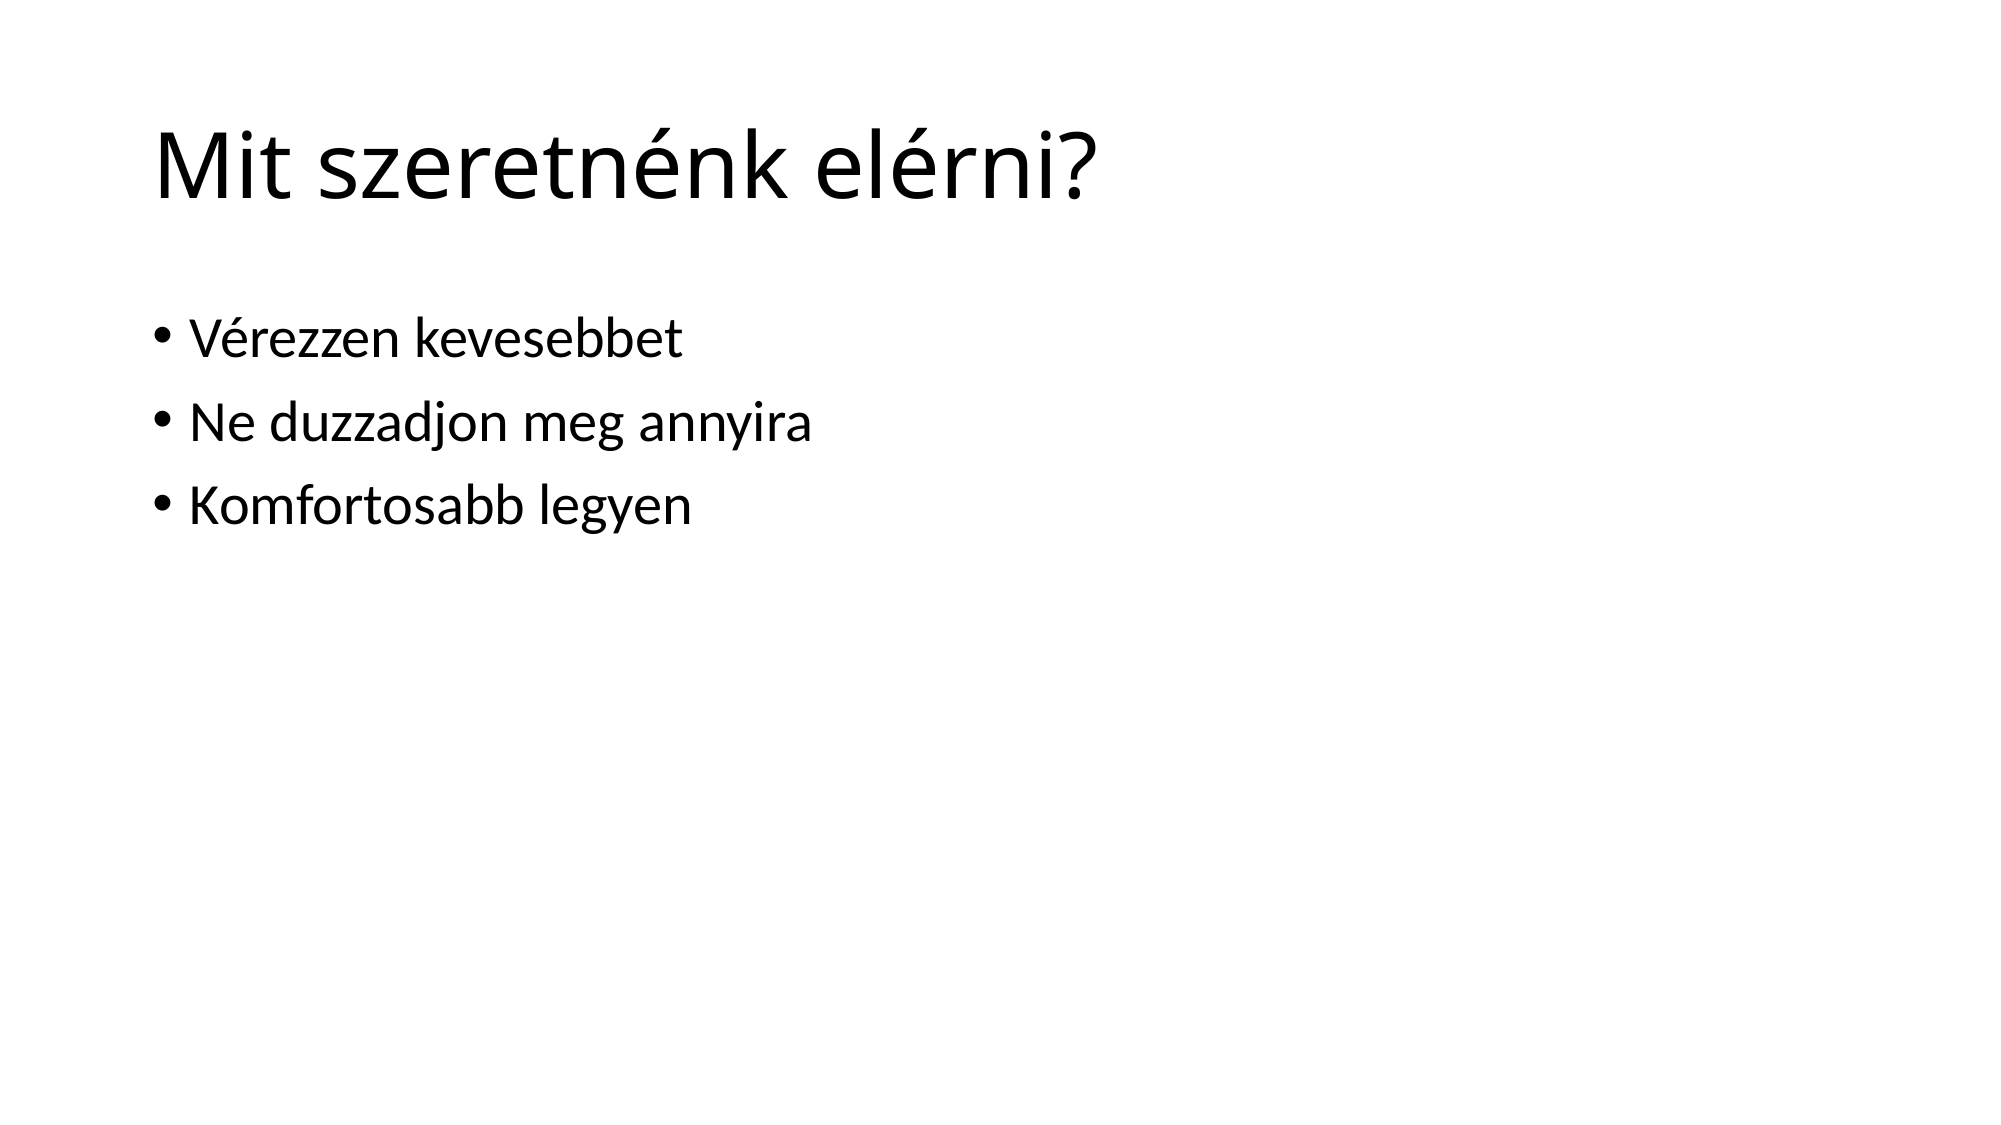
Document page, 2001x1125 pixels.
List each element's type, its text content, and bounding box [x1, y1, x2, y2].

list Vérezzen kevesebbet Ne duzzadjon meg annyira Komfortosabb legyen [137, 299, 1863, 1014]
title Mit szeretnénk elérni? [137, 59, 1863, 278]
